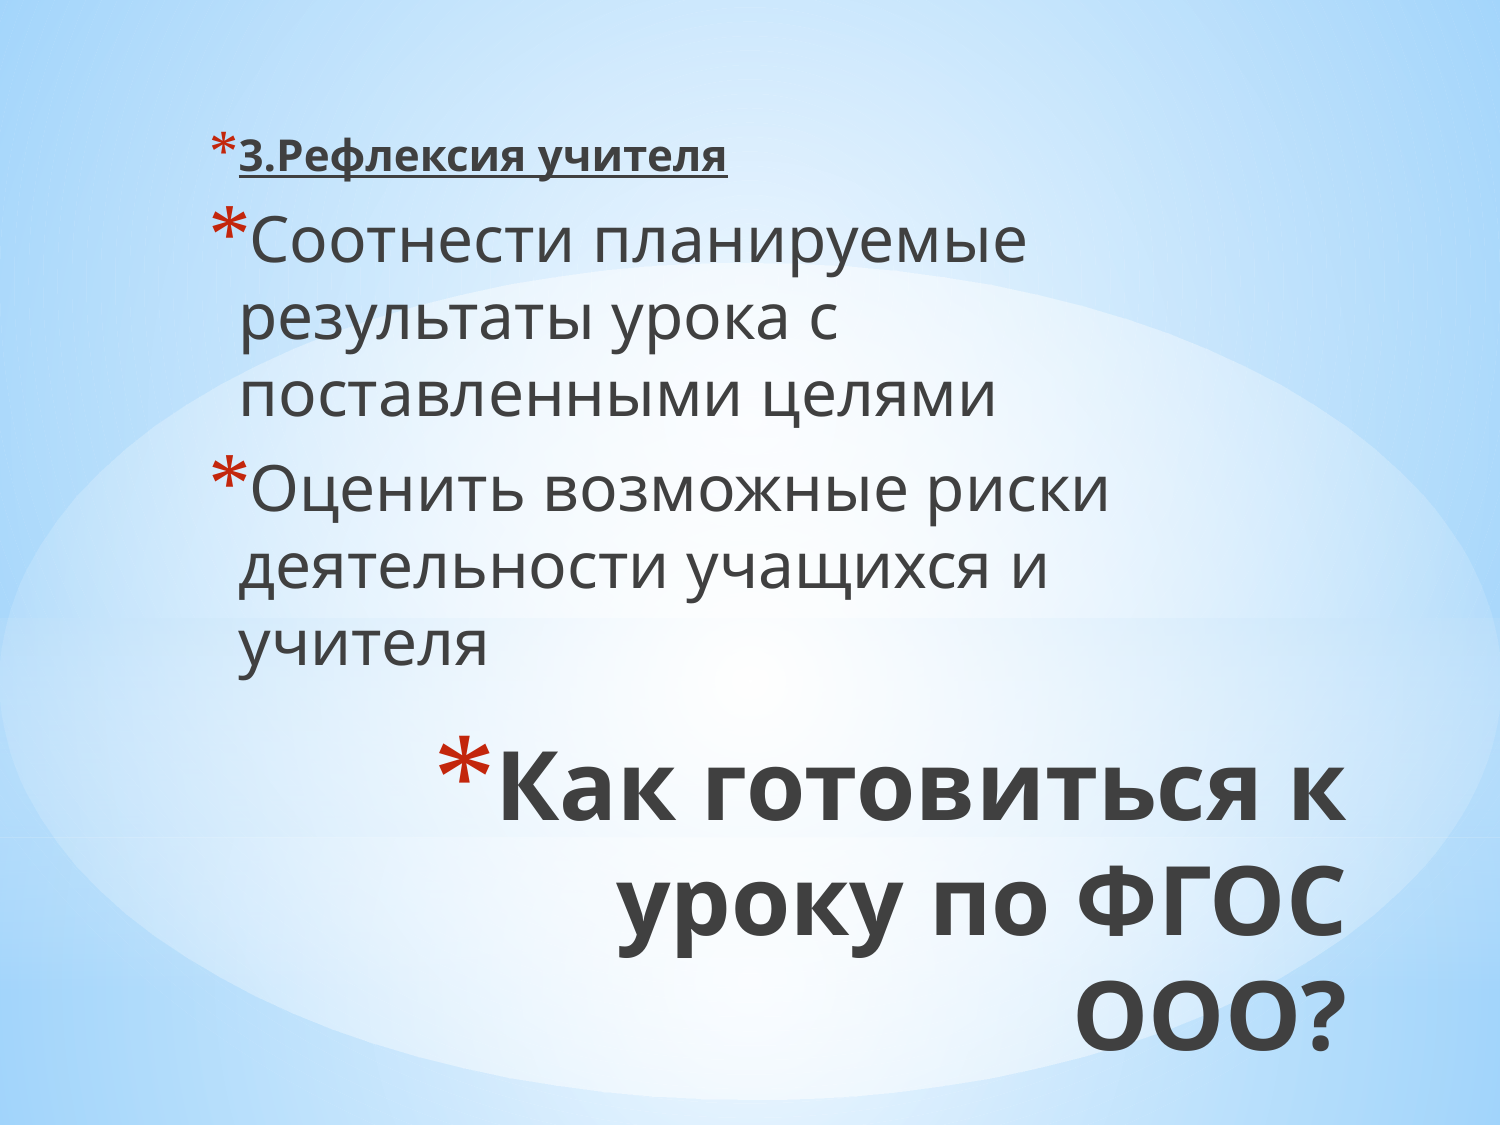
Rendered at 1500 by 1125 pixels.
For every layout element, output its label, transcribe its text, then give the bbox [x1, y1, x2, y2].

title Как готовиться к уроку по ФГОС ООО? [294, 717, 1363, 905]
list 3.Рефлексия учителя Соотнести планируемые результаты урока с поставленными целями Оценить возможные риски деятельности учащихся и учителя [187, 120, 1238, 690]
